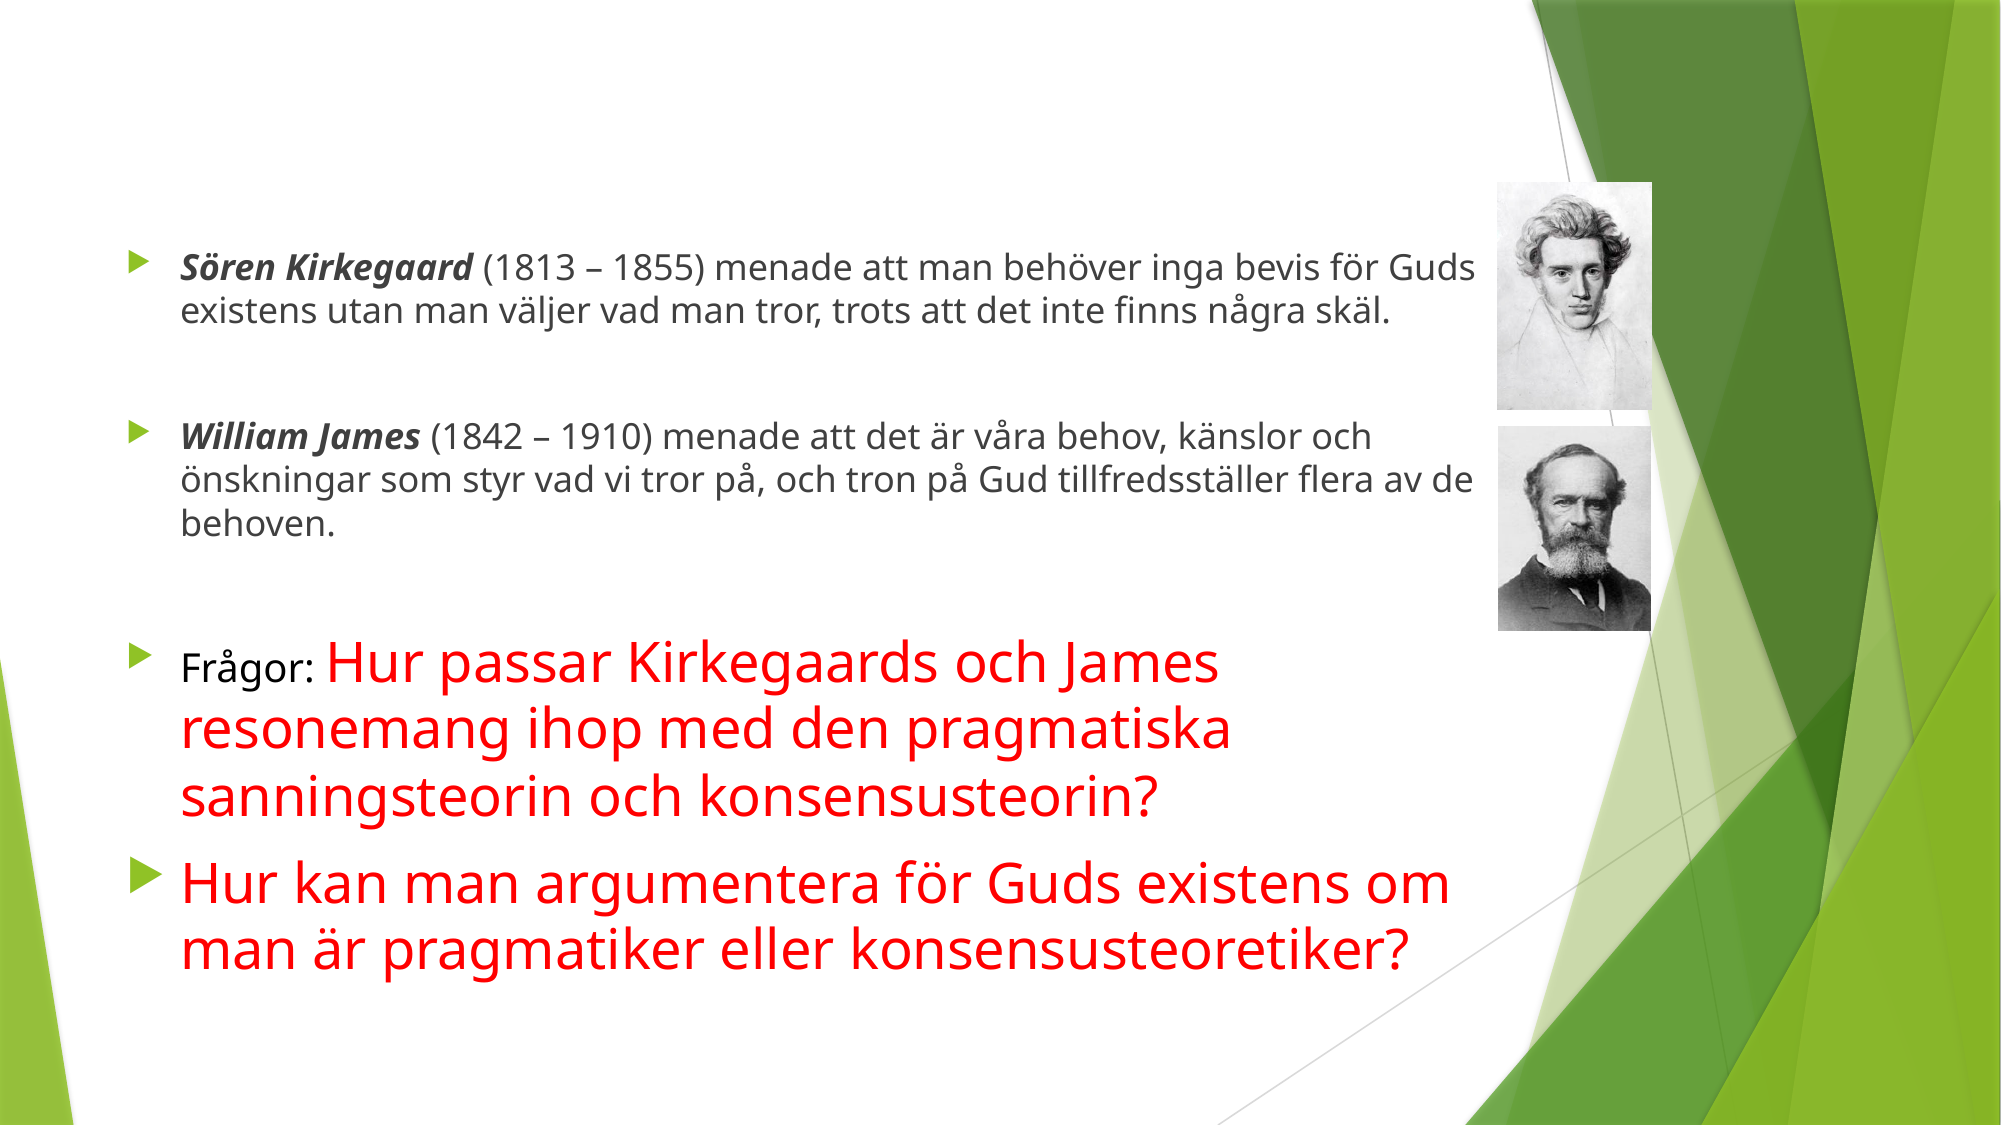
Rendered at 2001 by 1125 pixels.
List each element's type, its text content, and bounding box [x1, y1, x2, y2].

picture [1498, 425, 1651, 632]
picture [1497, 181, 1652, 410]
list Sören Kirkegaard (1813 – 1855) menade att man behöver inga bevis för Guds existens utan man väljer vad man tror, trots att det inte finns några skäl. William James (1842 – 1910) menade att det är våra behov, känslor och önskningar som styr vad vi tror på, och tron på Gud tillfredsställer flera av de behoven. Frågor: Hur passar Kirkegaards och James resonemang ihop med den pragmatiska sanningsteorin och konsensusteorin? Hur kan man argumentera för Guds existens om man är pragmatiker eller konsensusteoretiker? [111, 237, 1522, 992]
